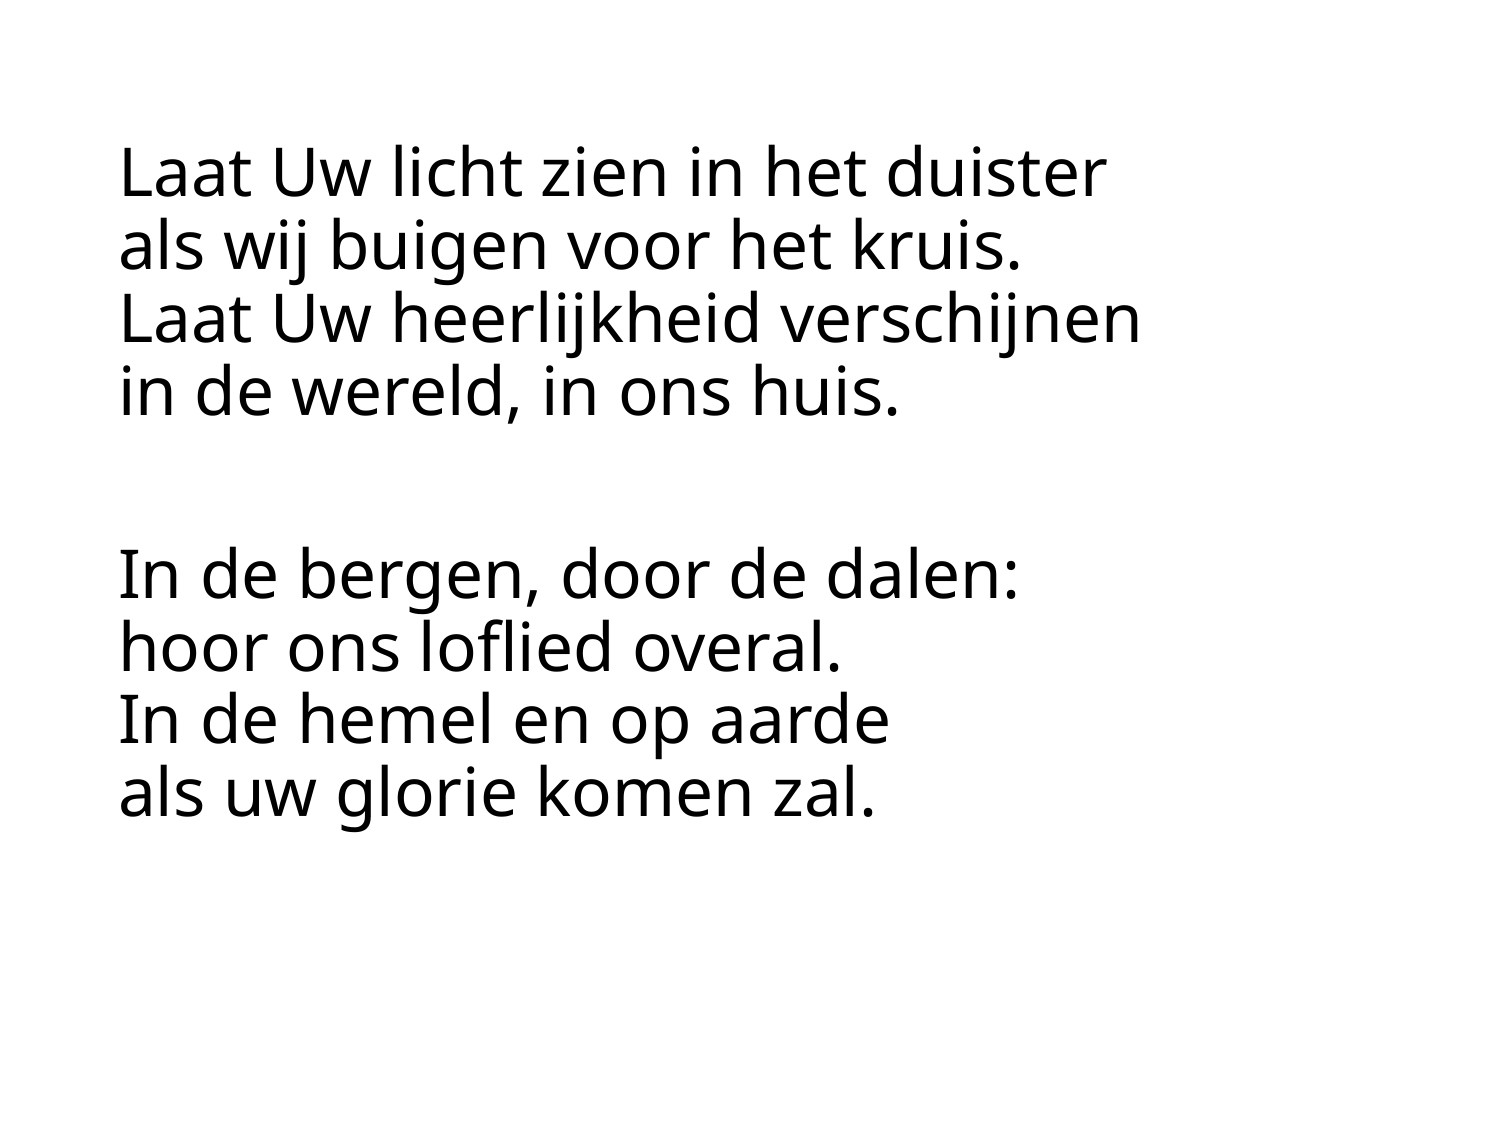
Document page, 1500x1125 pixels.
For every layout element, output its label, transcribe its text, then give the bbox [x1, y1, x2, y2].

list Laat Uw licht zien in het duister als wij buigen voor het kruis. Laat Uw heerlijkheid verschijnen in de wereld, in ons huis. In de bergen, door de dalen: hoor ons loflied overal. In de hemel en op aarde als uw glorie komen zal. [103, 130, 1397, 845]
